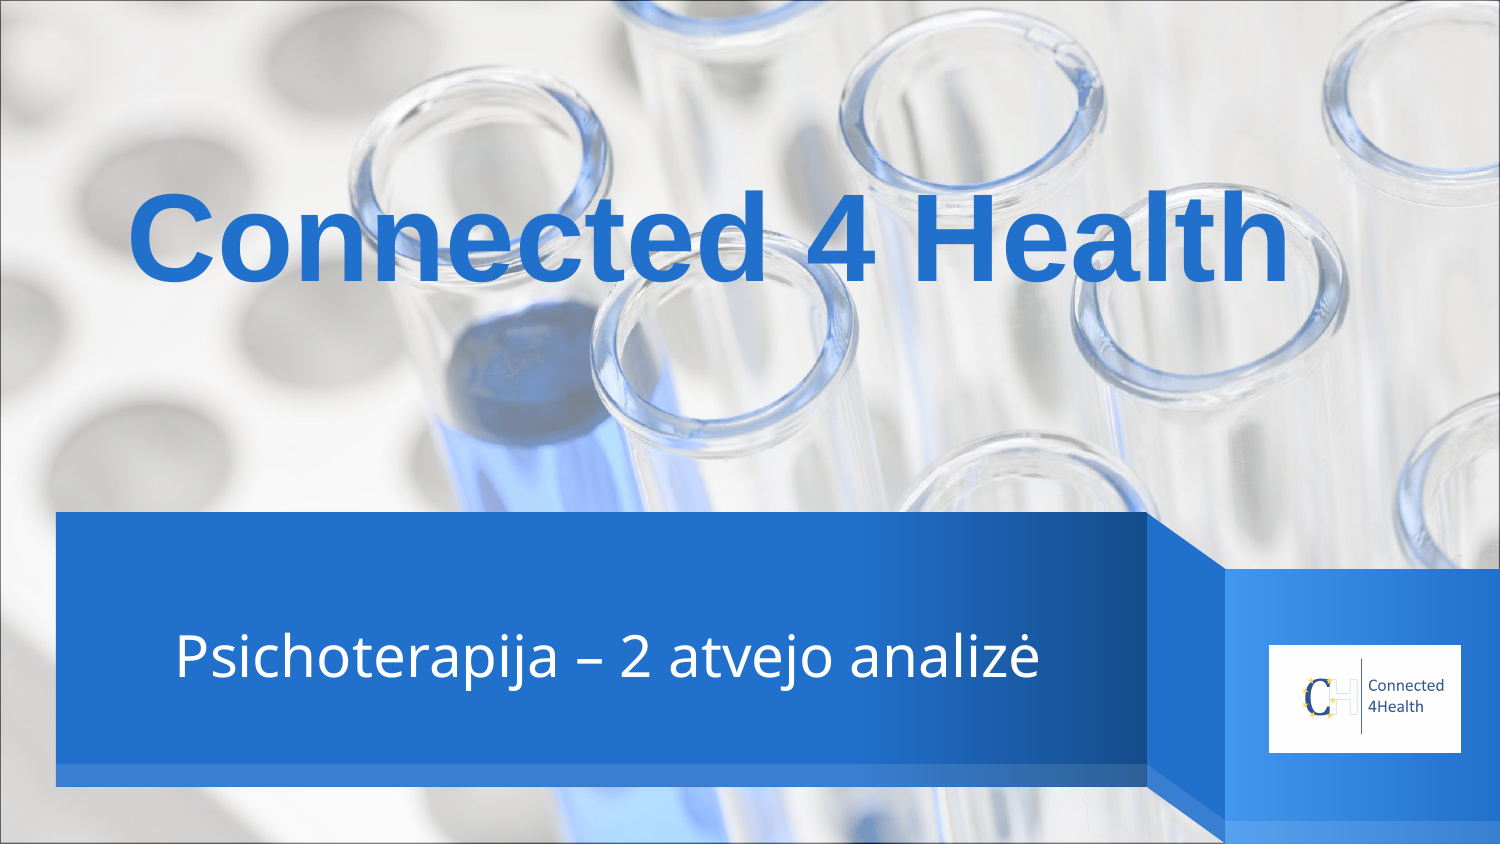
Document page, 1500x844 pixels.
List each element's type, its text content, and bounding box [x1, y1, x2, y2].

title Psichoterapija – 2 atvejo analizė [53, 531, 1164, 733]
text_box Connected 4 Health [112, 148, 1367, 314]
picture [1269, 645, 1461, 753]
picture [0, 0, 1500, 844]
